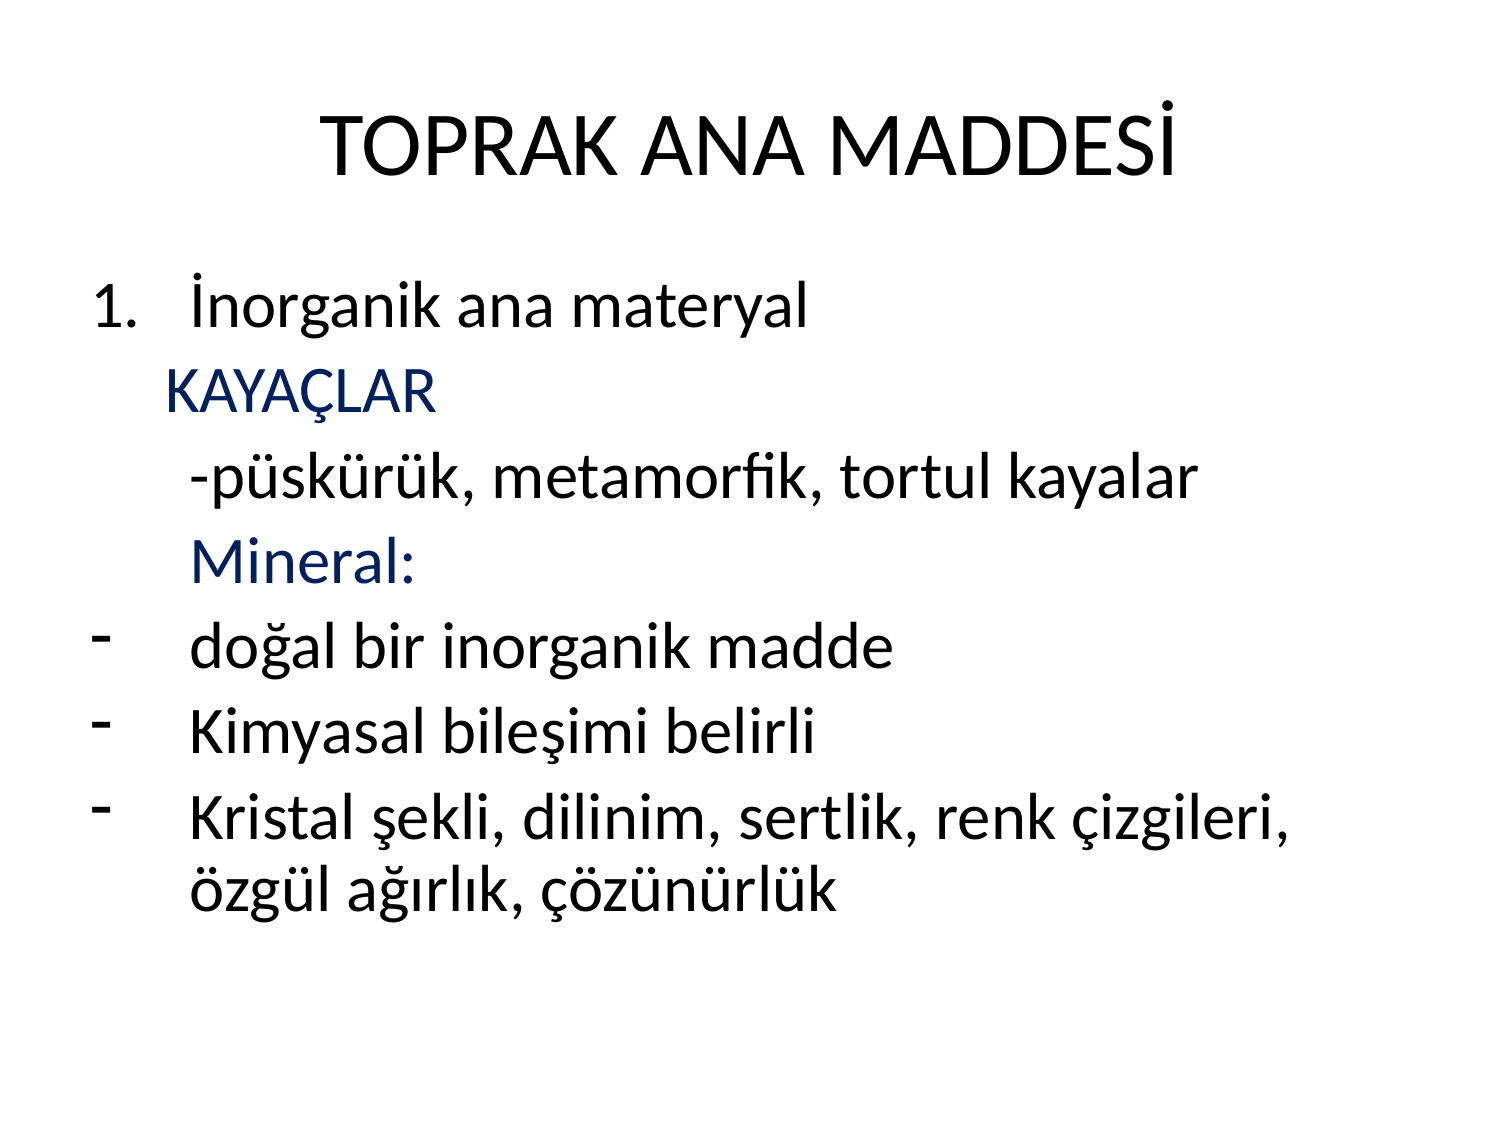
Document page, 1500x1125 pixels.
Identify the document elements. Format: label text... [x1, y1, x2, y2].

title TOPRAK ANA MADDESİ [75, 45, 1425, 233]
list İnorganik ana materyal KAYAÇLAR -püskürük, metamorfik, tortul kayalar Mineral: doğal bir inorganik madde Kimyasal bileşimi belirli Kristal şekli, dilinim, sertlik, renk çizgileri, özgül ağırlık, çözünürlük [75, 262, 1425, 1005]
